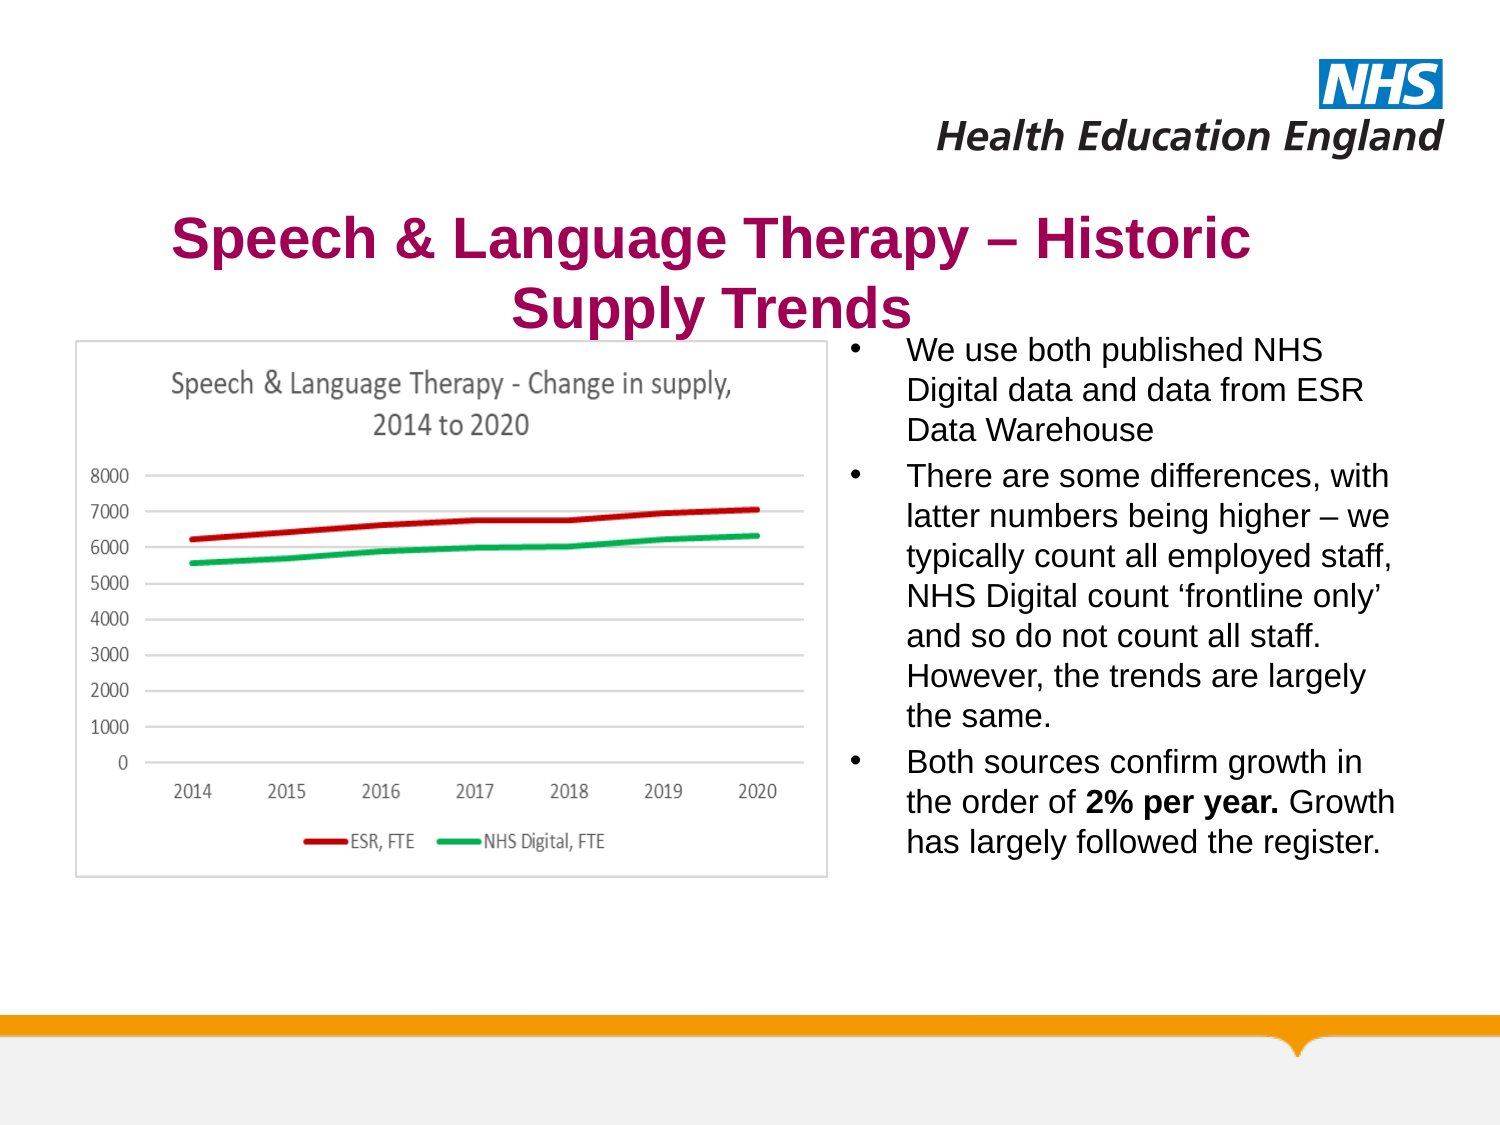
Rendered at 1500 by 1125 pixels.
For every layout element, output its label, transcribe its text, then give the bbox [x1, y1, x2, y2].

title Speech & Language Therapy – Historic Supply Trends [75, 193, 1350, 305]
picture [74, 340, 828, 878]
picture [936, 59, 1445, 160]
list We use both published NHS Digital data and data from ESR Data Warehouse There are some differences, with latter numbers being higher – we typically count all employed staff, NHS Digital count ‘frontline only’ and so do not count all staff. However, the trends are largely the same. Both sources confirm growth in the order of 2% per year. Growth has largely followed the register. [835, 320, 1414, 931]
